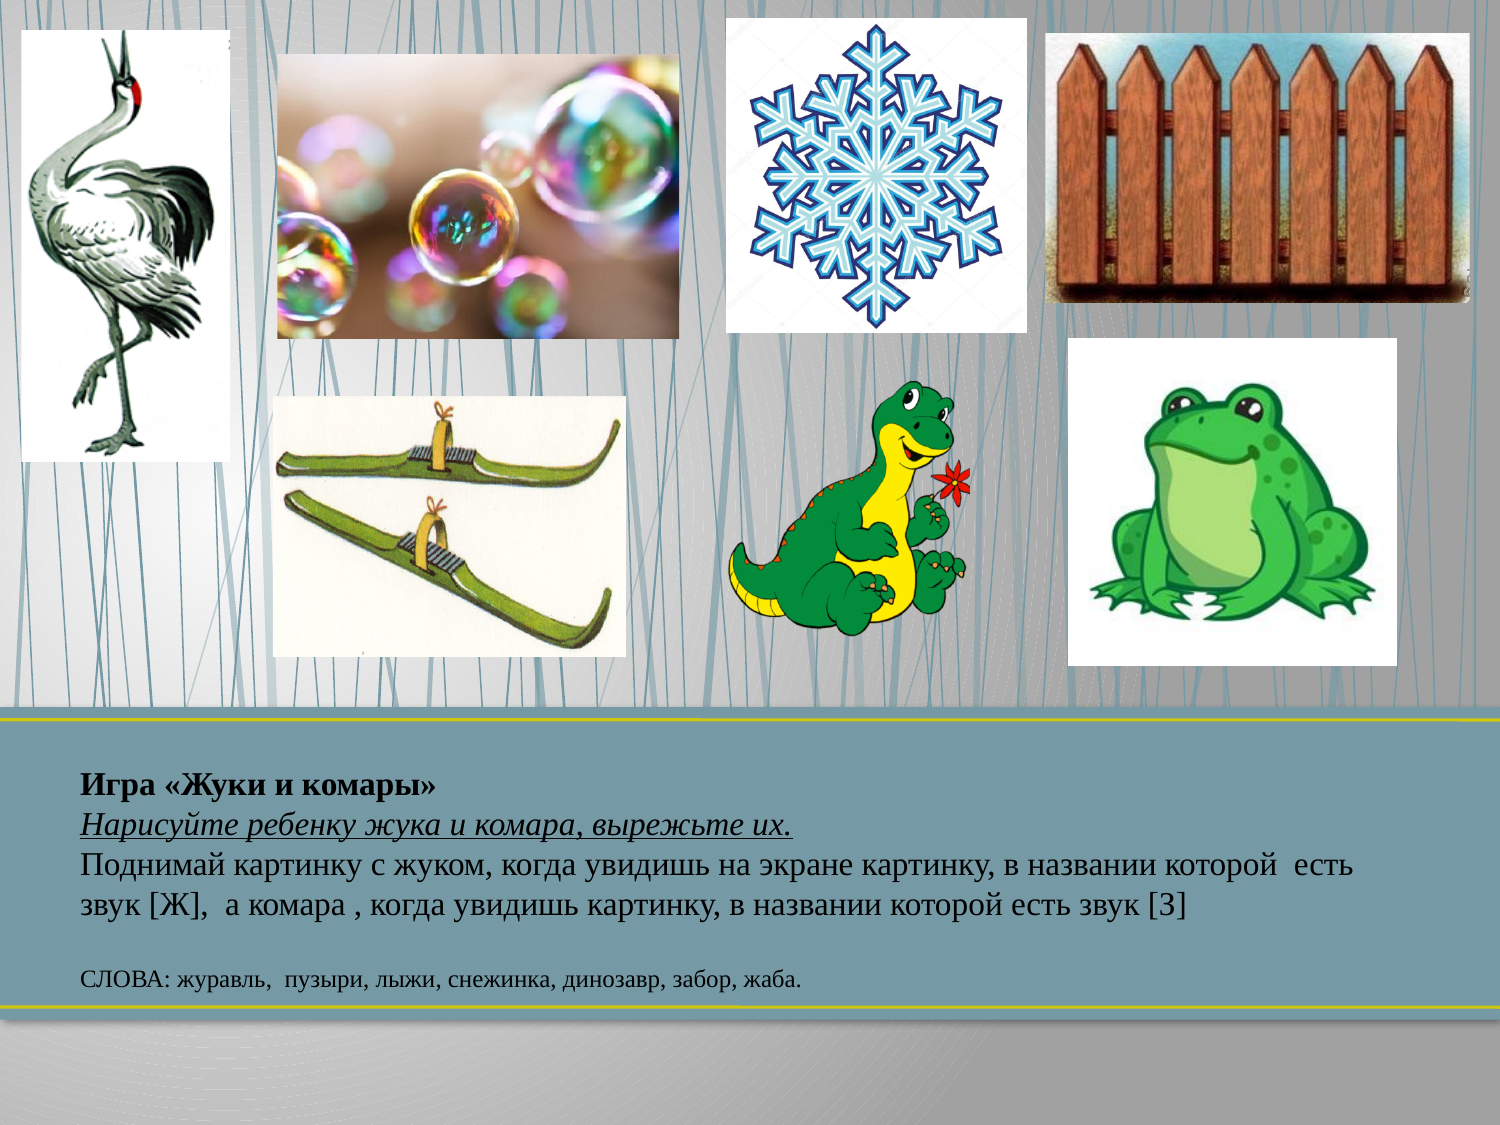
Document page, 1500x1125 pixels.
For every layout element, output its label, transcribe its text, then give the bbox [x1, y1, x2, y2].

picture [277, 54, 680, 339]
picture [726, 18, 1027, 334]
picture [1068, 338, 1397, 667]
picture [272, 396, 627, 658]
title Игра «Жуки и комары» Нарисуйте ребенку жука и комара, вырежьте их. Поднимай картинку с жуком, когда увидишь на экране картинку, в названии которой есть звук [Ж], а комара , когда увидишь картинку, в названии которой есть звук [З] СЛОВА: журавль, пузыри, лыжи, снежинка, динозавр, забор, жаба. [64, 716, 1438, 1000]
picture [21, 30, 231, 462]
picture [726, 377, 971, 643]
picture [1045, 33, 1470, 303]
